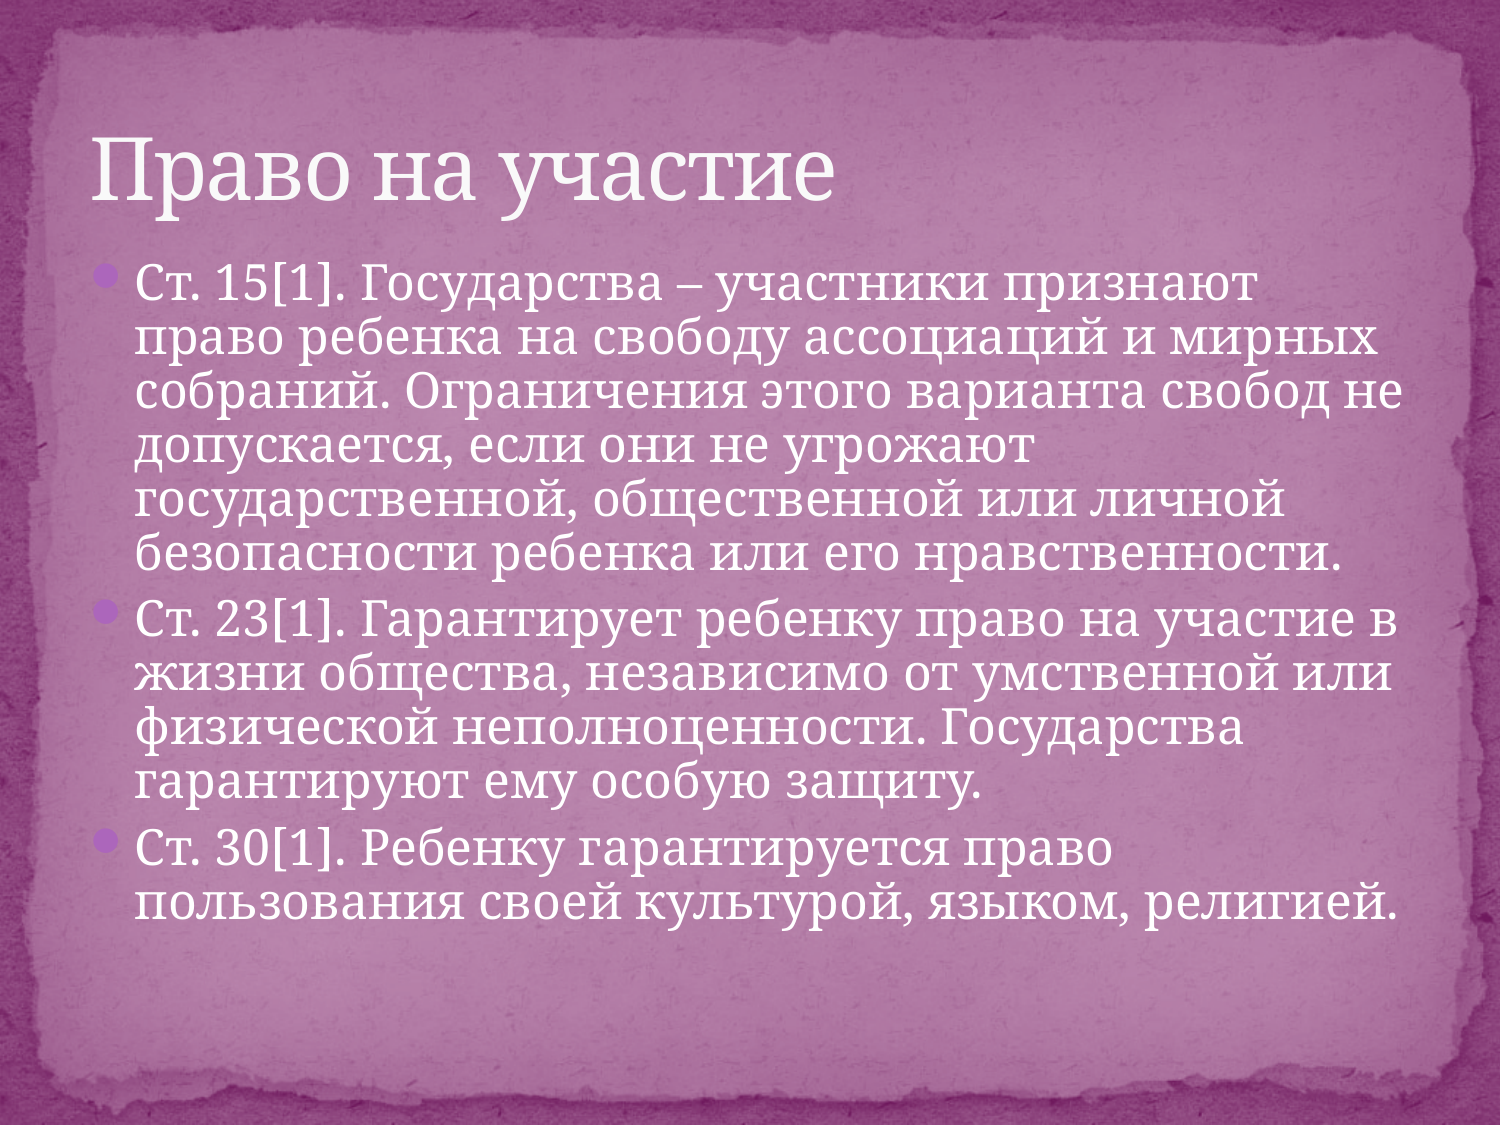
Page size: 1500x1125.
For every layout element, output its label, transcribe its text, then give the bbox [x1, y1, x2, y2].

list Ст. 15[1]. Государства – участники признают право ребенка на свободу ассоциаций и мирных собраний. Ограничения этого варианта свобод не допускается, если они не угрожают государственной, общественной или личной безопасности ребенка или его нравственности. Ст. 23[1]. Гарантирует ребенку право на участие в жизни общества, независимо от умственной или физической неполноценности. Государства гарантируют ему особую защиту. Ст. 30[1]. Ребенку гарантируется право пользования своей культурой, языком, религией. [75, 249, 1425, 1000]
title Право на участие [74, 24, 1425, 225]
